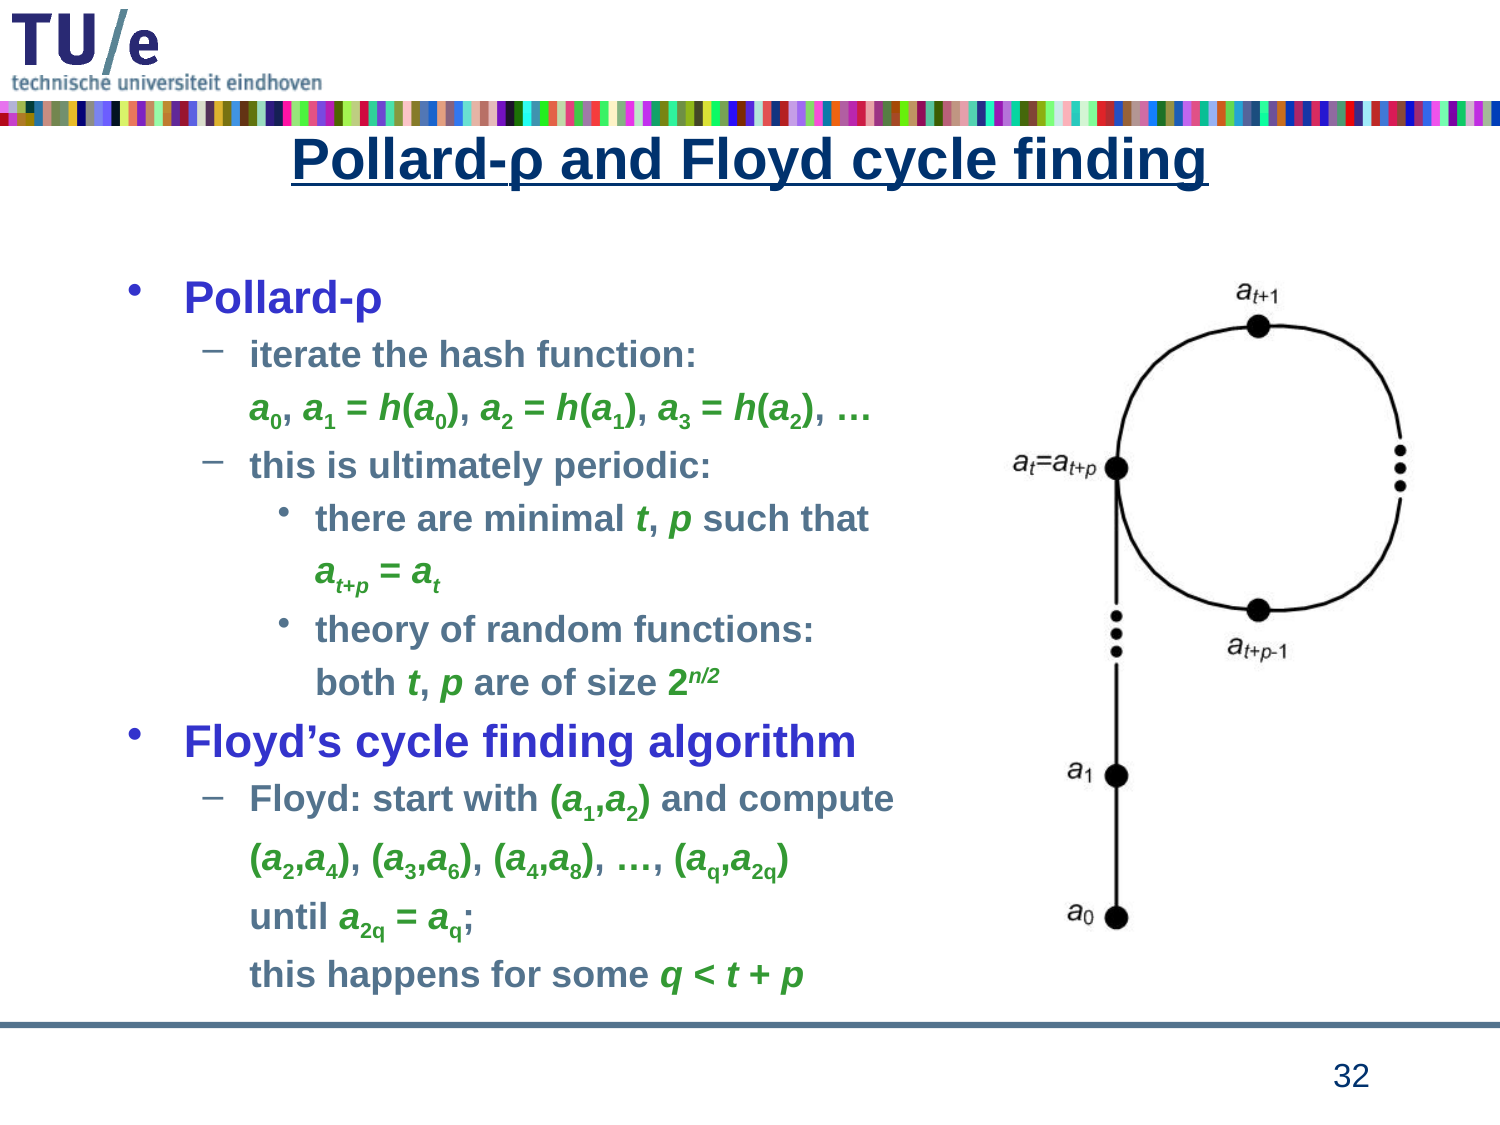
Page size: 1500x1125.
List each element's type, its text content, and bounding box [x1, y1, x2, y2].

list Pollard-ρ iterate the hash function: a0, a1 = h(a0), a2 = h(a1), a3 = h(a2), … this is ultimately periodic: there are minimal t, p such that at+p = at theory of random functions: both t, p are of size 2n/2 Floyd’s cycle finding algorithm Floyd: start with (a1,a2) and compute (a2,a4), (a3,a6), (a4,a8), …, (aq,a2q) until a2q = aq; this happens for some q < t + p [112, 260, 963, 1011]
title Pollard-ρ and Floyd cycle finding [227, 62, 1273, 251]
picture [1273, 101, 1500, 126]
picture [0, 8, 227, 100]
slide_number 31 [1245, 1046, 1386, 1110]
picture [0, 101, 227, 126]
picture [974, 231, 1448, 989]
